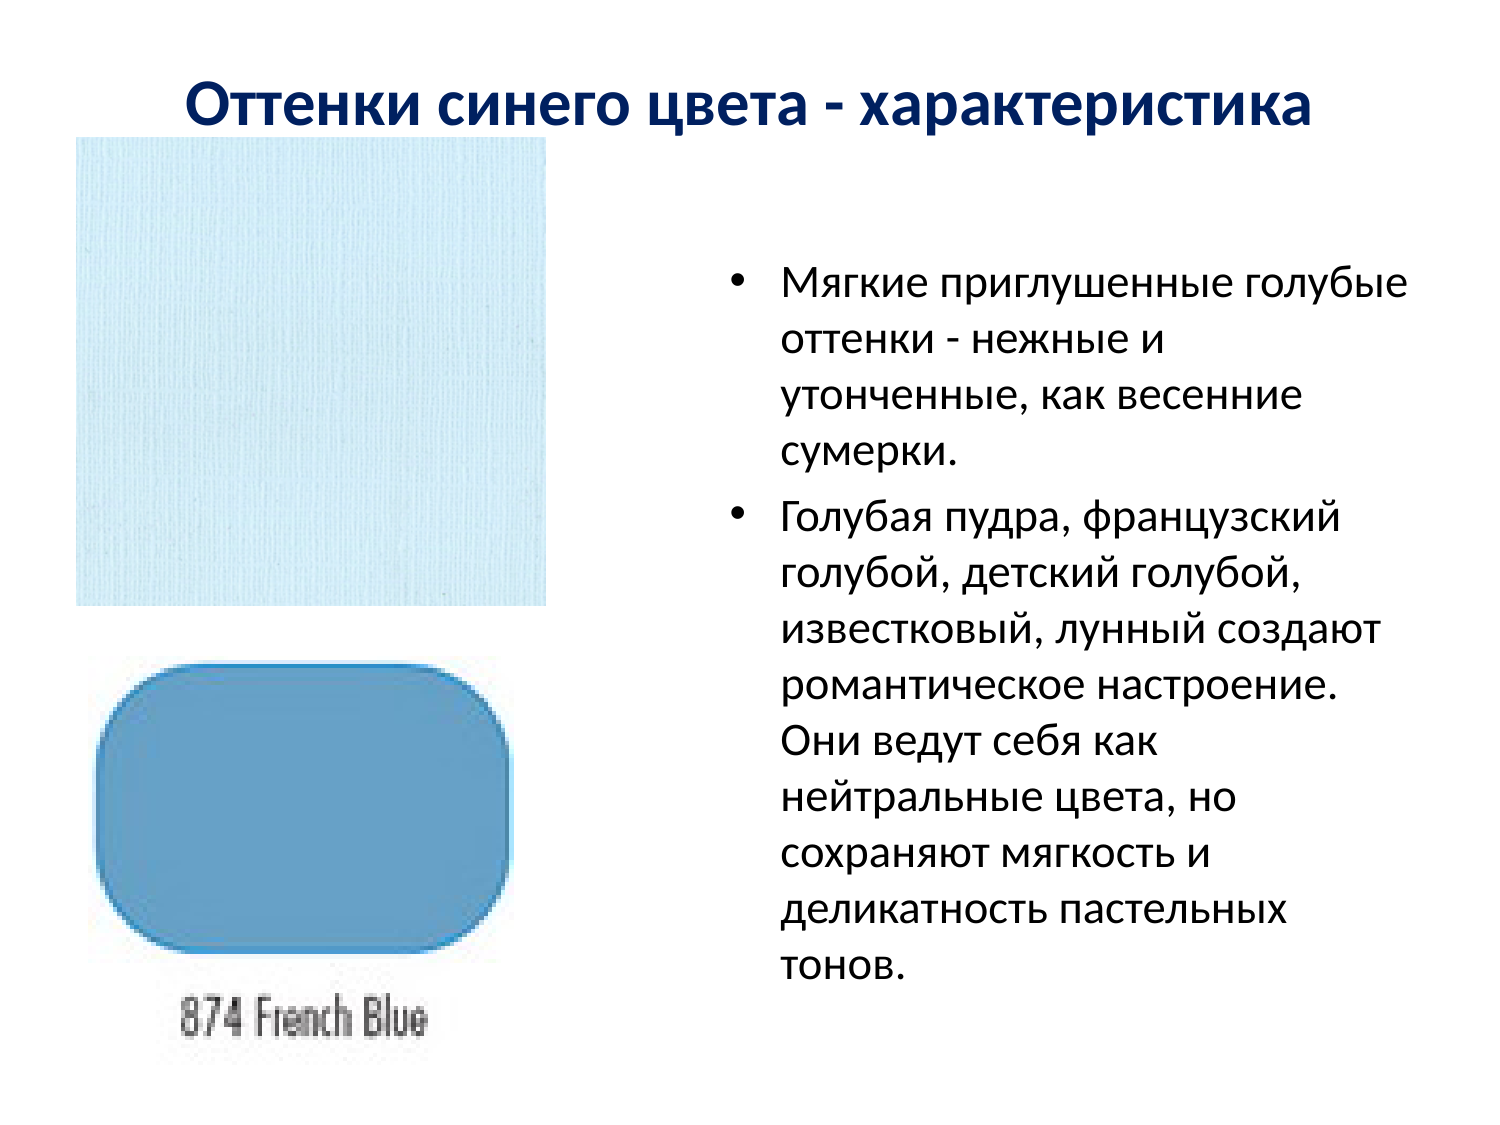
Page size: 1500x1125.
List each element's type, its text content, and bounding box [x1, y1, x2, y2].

list Мягкие приглушенные голубые оттенки - нежные и утонченные, как весенние сумерки. Голубая пудра, французский голубой, детский голубой, известковый, лунный создают романтическое настроение. Они ведут себя как нейтральные цвета, но сохраняют мягкость и деликатность пастельных тонов. [714, 243, 1425, 1005]
picture [76, 136, 546, 607]
picture [88, 656, 514, 1083]
title Оттенки синего цвета - характеристика [75, 45, 1425, 233]
